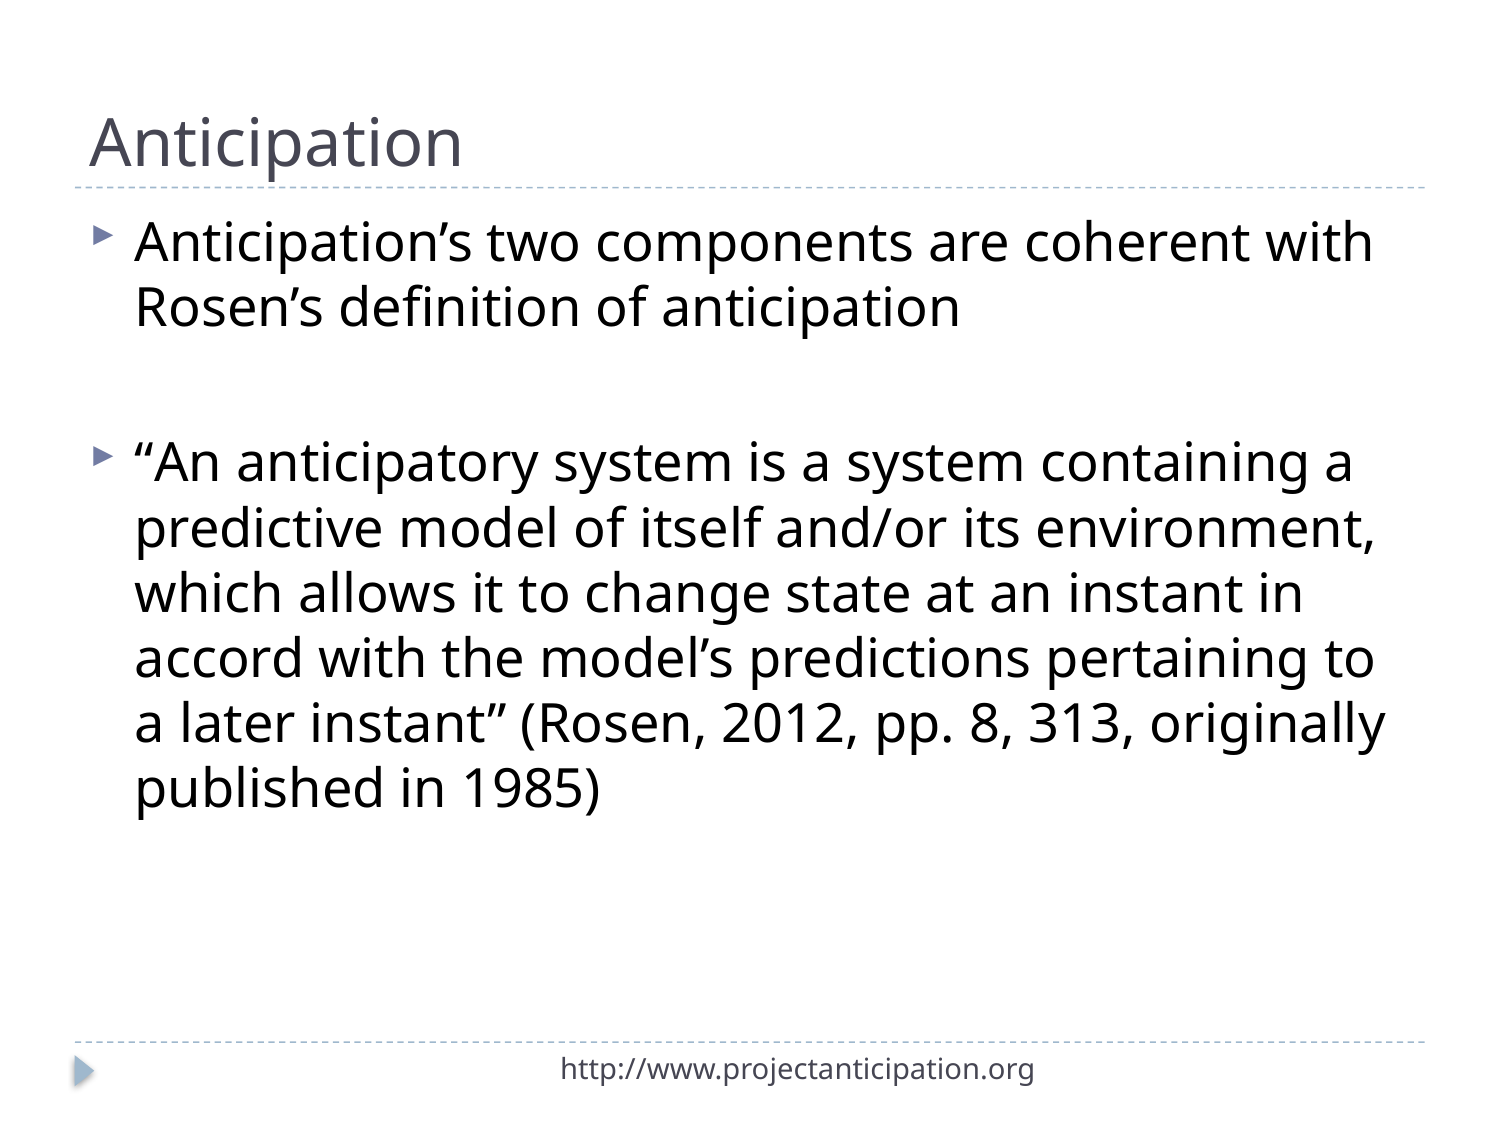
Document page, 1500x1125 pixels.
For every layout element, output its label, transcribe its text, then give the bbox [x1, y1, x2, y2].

title Anticipation [75, 24, 1425, 188]
footer http://www.projectanticipation.org [475, 1042, 1051, 1103]
list Anticipation’s two components are coherent with Rosen’s definition of anticipation “An anticipatory system is a system containing a predictive model of itself and/or its environment, which allows it to change state at an instant in accord with the model’s predictions pertaining to a later instant” (Rosen, 2012, pp. 8, 313, originally published in 1985) [75, 200, 1425, 1010]
